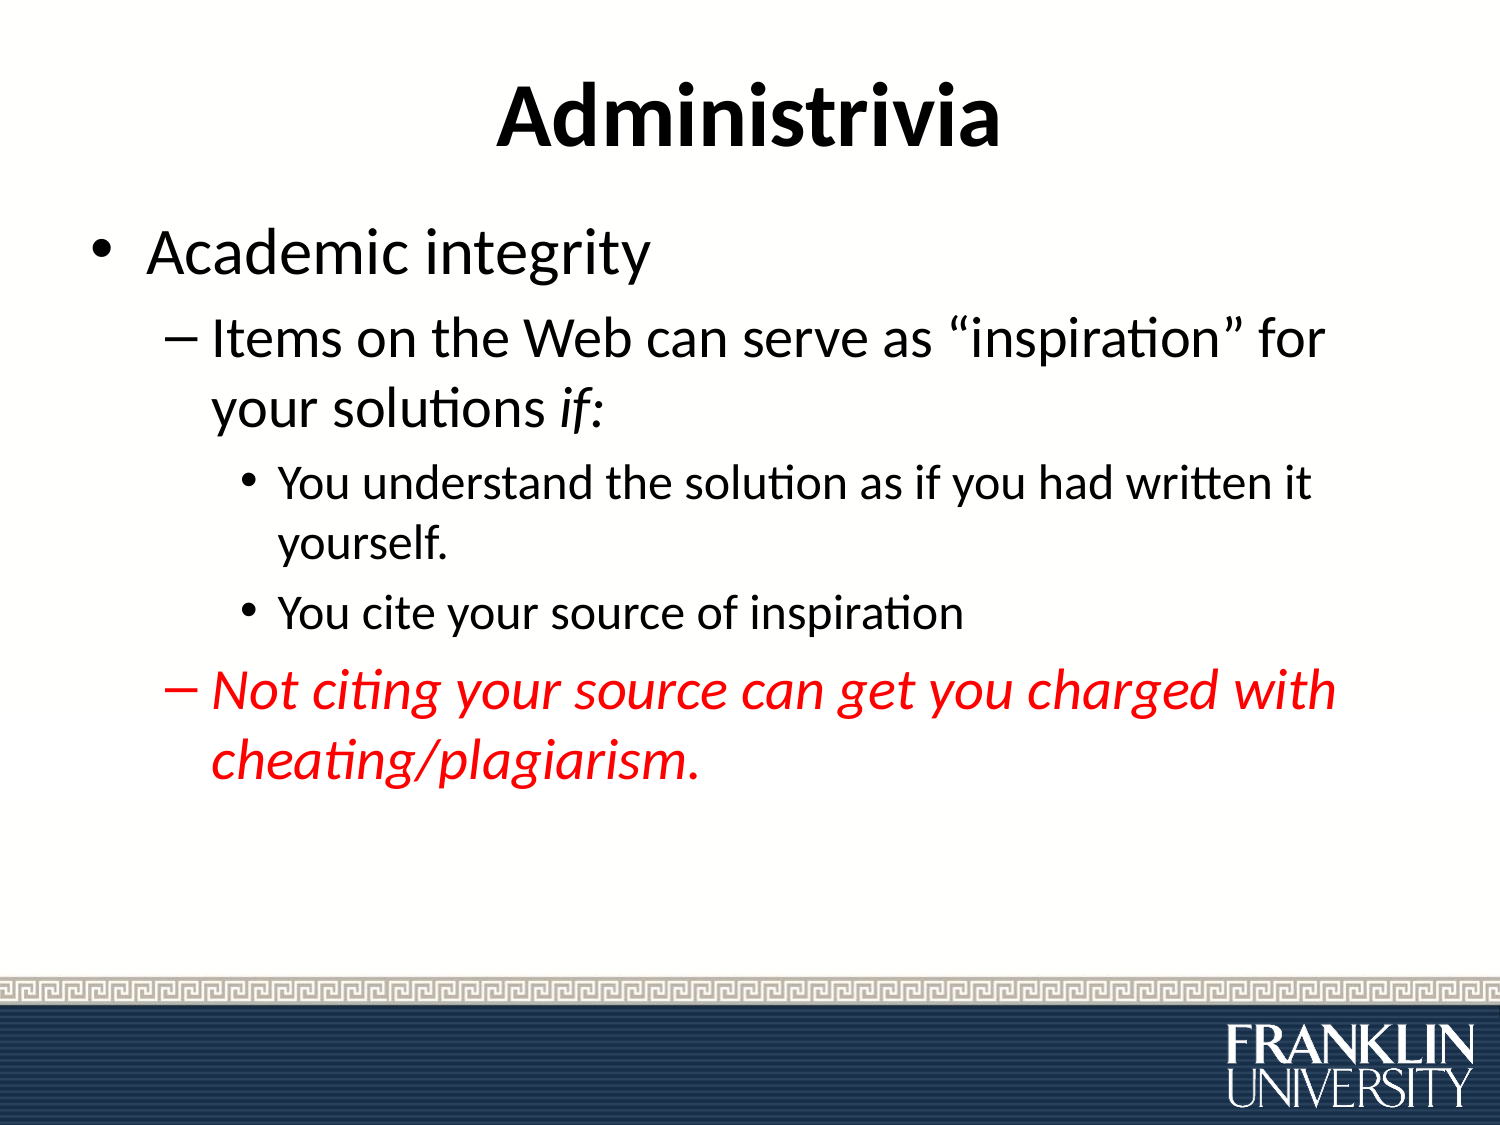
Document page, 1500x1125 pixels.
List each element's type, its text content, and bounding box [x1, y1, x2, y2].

picture [0, 0, 1500, 1125]
list Academic integrity Items on the Web can serve as “inspiration” for your solutions if: You understand the solution as if you had written it yourself. You cite your source of inspiration Not citing your source can get you charged with cheating/plagiarism. [75, 200, 1425, 963]
title Administrivia [75, 45, 1425, 175]
